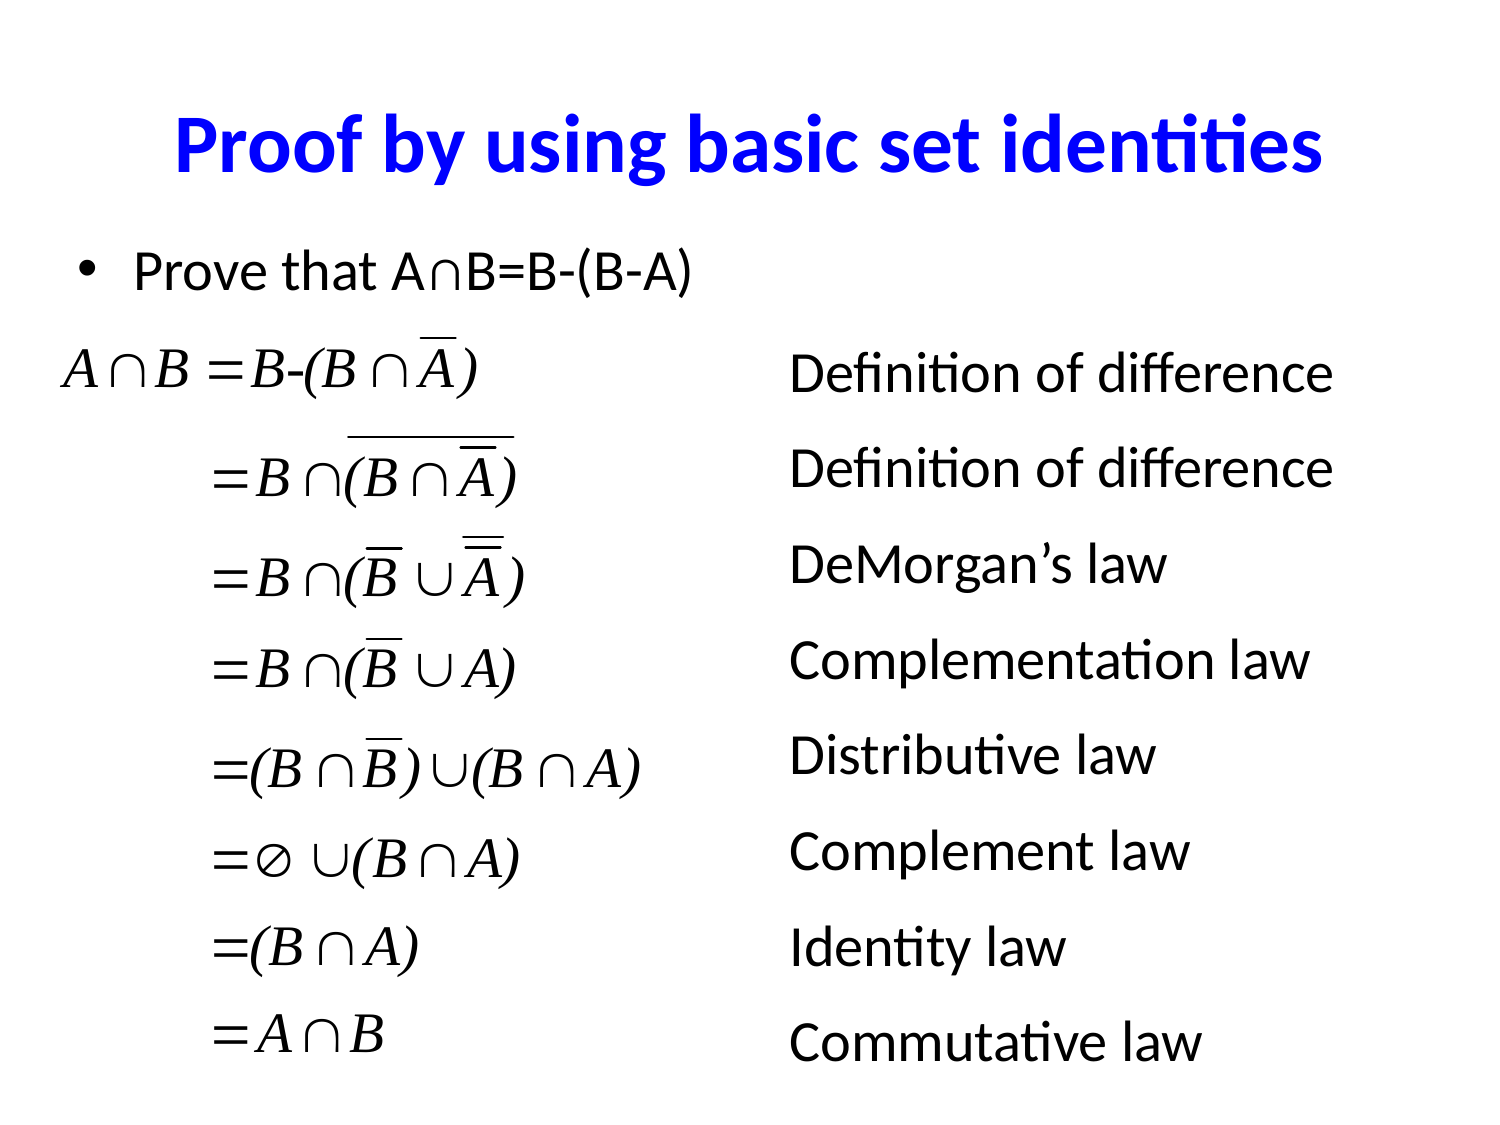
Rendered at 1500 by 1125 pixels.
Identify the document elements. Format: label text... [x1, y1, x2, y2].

title Proof by using basic set identities [75, 45, 1425, 233]
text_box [199, 524, 535, 621]
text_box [199, 724, 649, 812]
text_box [199, 424, 525, 521]
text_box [199, 824, 530, 902]
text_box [199, 912, 425, 989]
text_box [199, 624, 525, 712]
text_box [49, 324, 485, 412]
text_box Definition of difference Definition of difference DeMorgan’s law Complementation law Distributive law Complement law Identity law Commutative law [774, 312, 1463, 1100]
list Prove that A∩B=B-(B-A) [62, 224, 1313, 350]
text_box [199, 999, 396, 1072]
